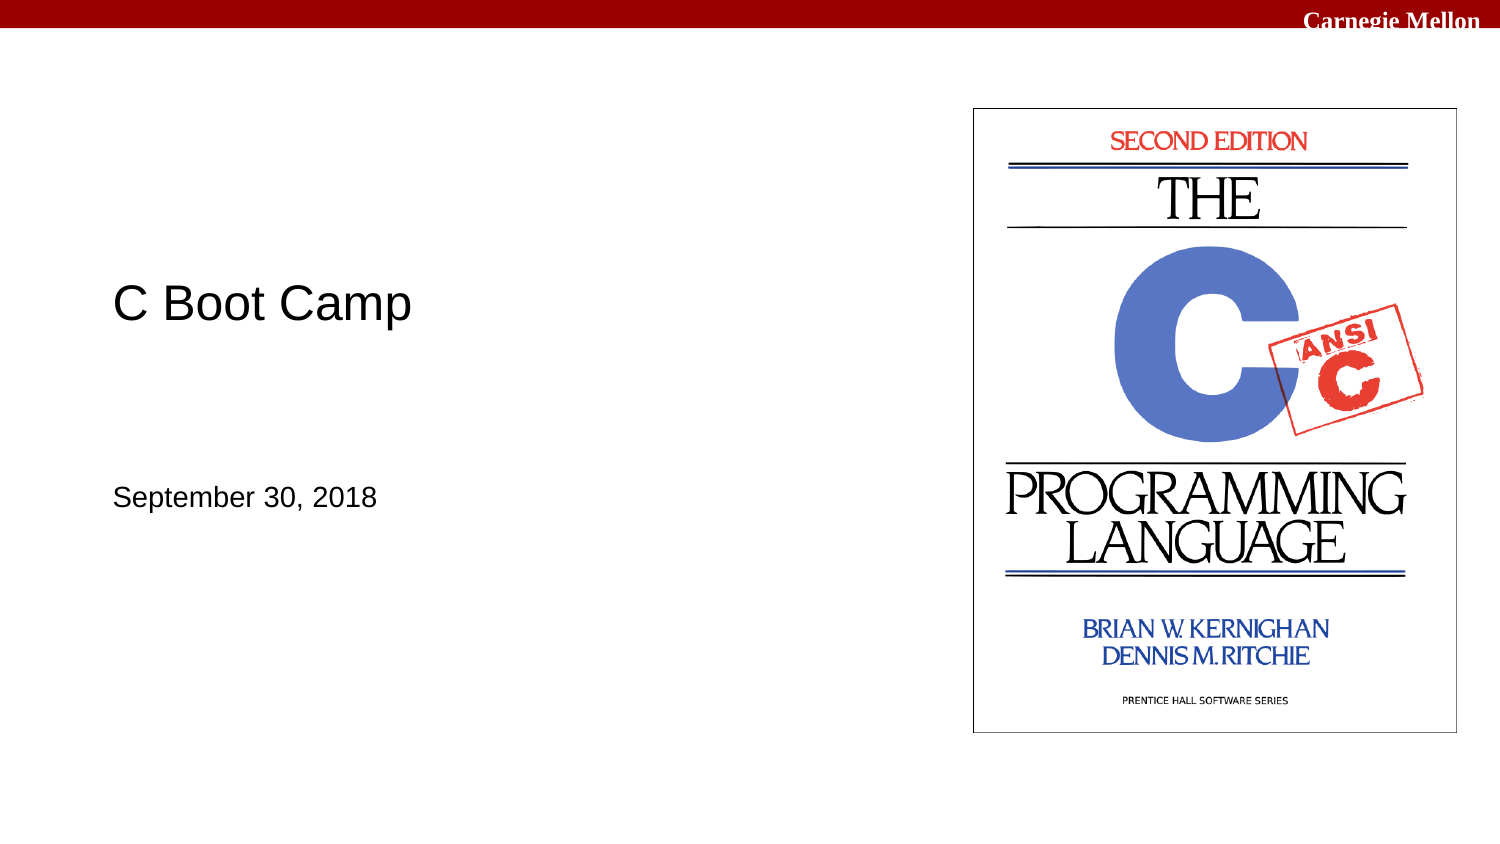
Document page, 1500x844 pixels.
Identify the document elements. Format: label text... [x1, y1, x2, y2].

title C Boot Camp [112, 210, 968, 391]
picture [973, 108, 1457, 733]
list September 30, 2018 [112, 478, 854, 694]
